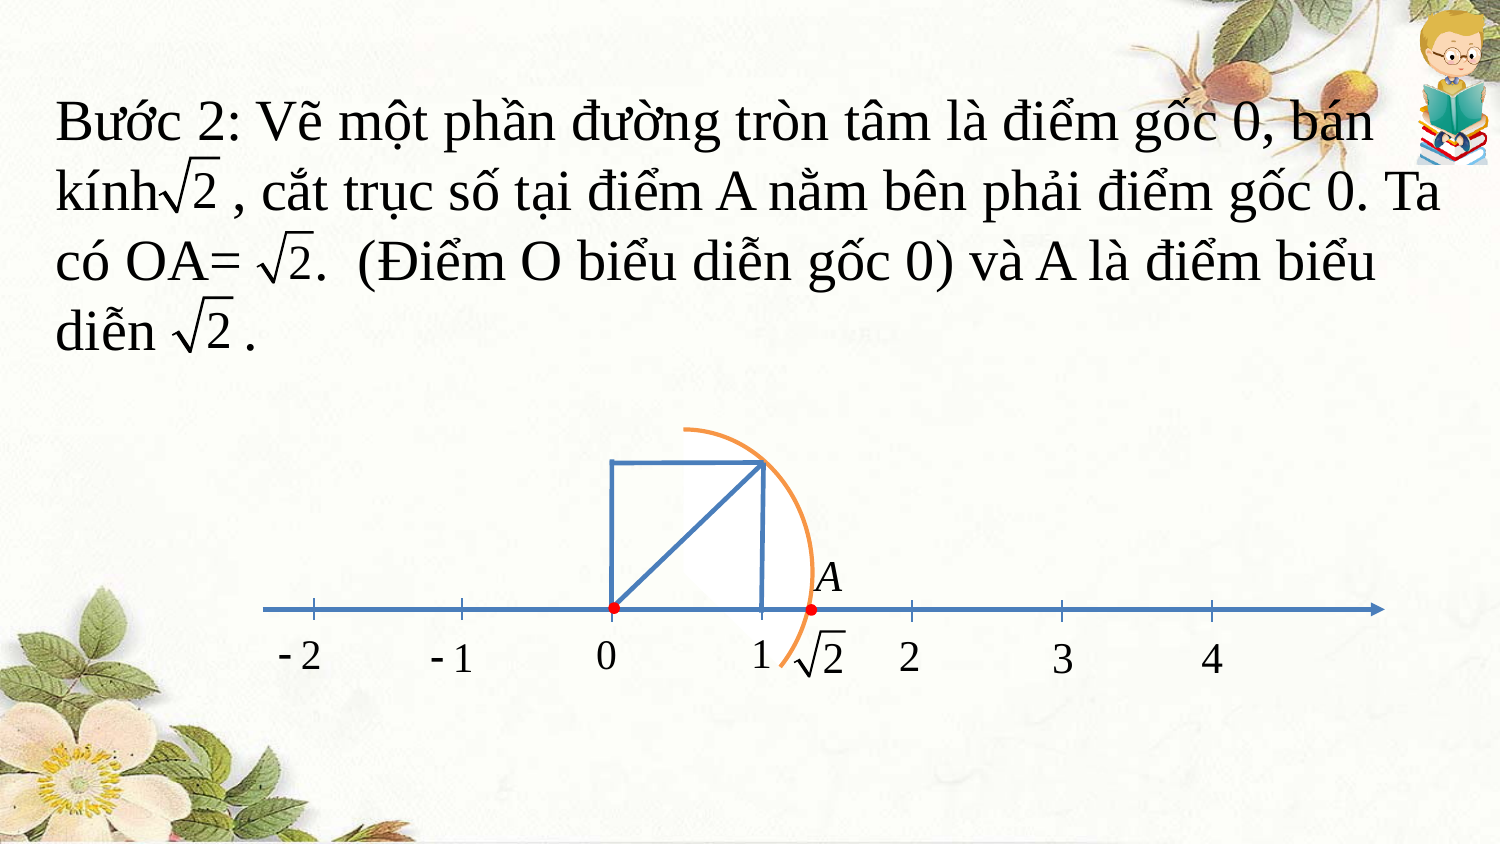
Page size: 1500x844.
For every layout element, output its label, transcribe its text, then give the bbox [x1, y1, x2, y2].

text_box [274, 635, 325, 674]
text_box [1197, 636, 1228, 678]
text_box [149, 146, 232, 223]
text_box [789, 624, 851, 683]
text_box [248, 221, 325, 293]
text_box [808, 555, 845, 597]
picture [0, 1, 1500, 844]
text_box [683, 427, 814, 607]
text_box Bước 2: Vẽ một phần đường tròn tâm là điểm gốc 0, bán kính , cắt trục số tại điểm A nằm bên phải điểm gốc 0. Ta có OA= . (Điểm O biểu diễn gốc 0) và A là điểm biểu diễn . [41, 74, 1500, 370]
text_box [731, 618, 808, 669]
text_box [1049, 637, 1076, 681]
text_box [592, 635, 621, 677]
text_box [163, 286, 246, 363]
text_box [751, 634, 771, 673]
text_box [613, 462, 764, 607]
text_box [895, 635, 925, 676]
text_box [426, 638, 475, 677]
